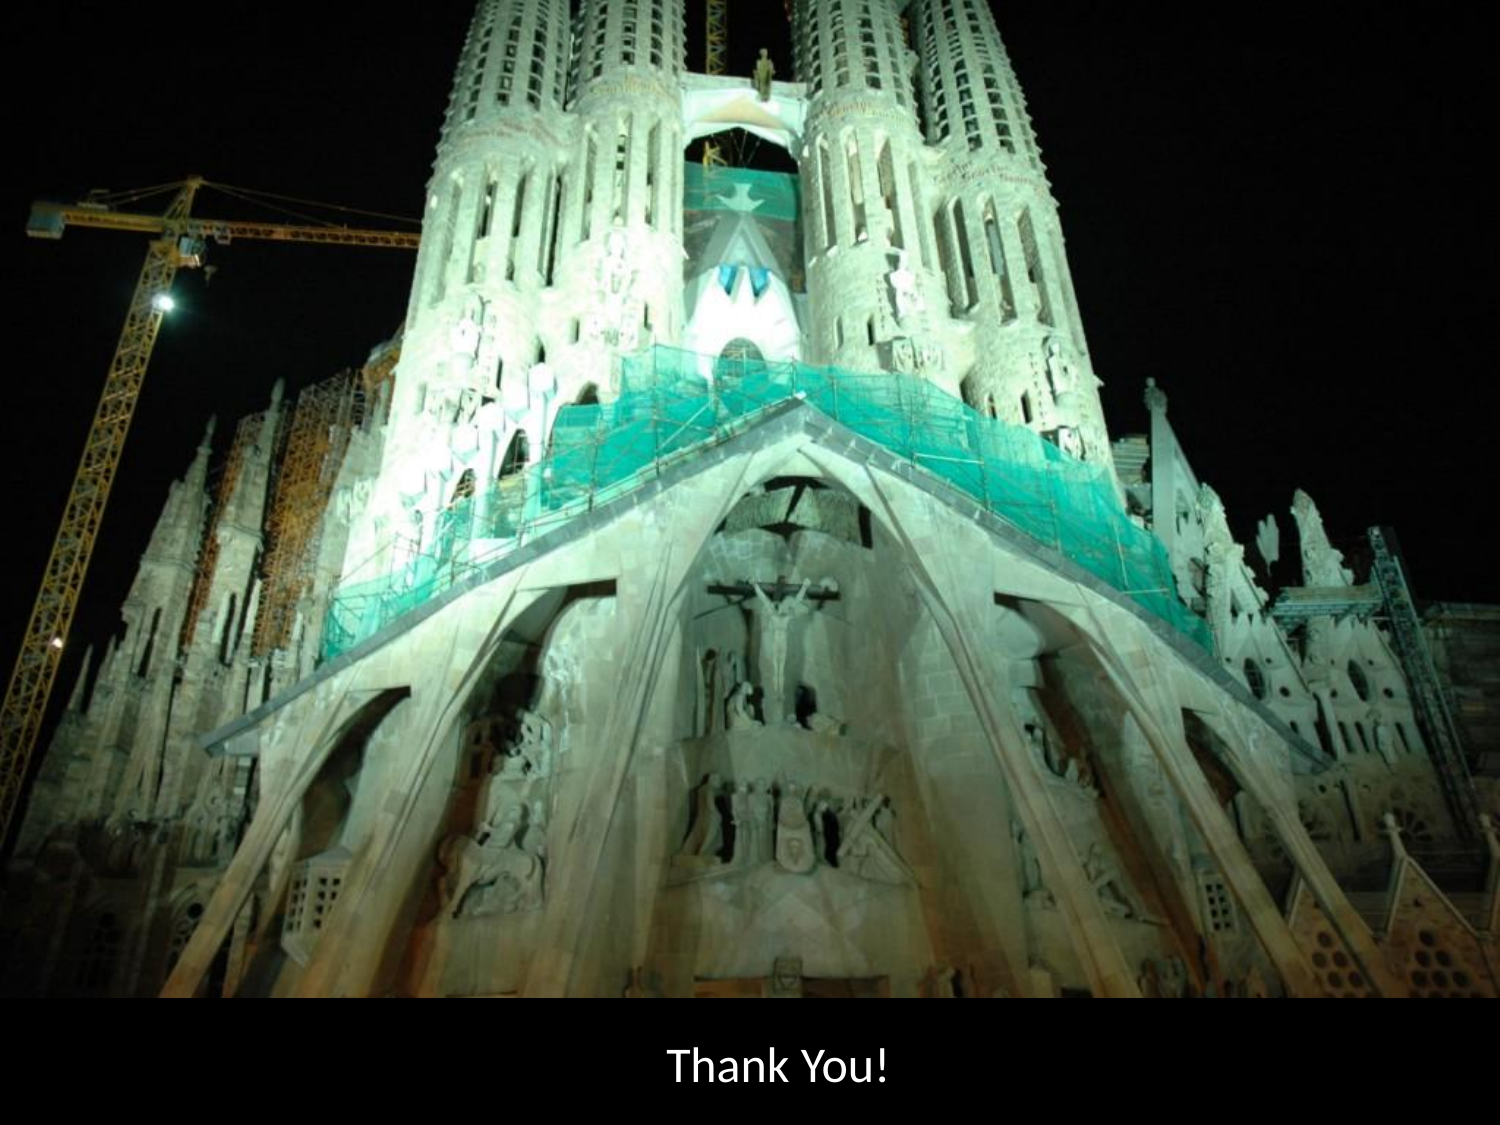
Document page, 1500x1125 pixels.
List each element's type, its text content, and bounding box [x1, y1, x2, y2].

picture [0, 0, 1500, 999]
text_box Thank You! [651, 1024, 906, 1100]
